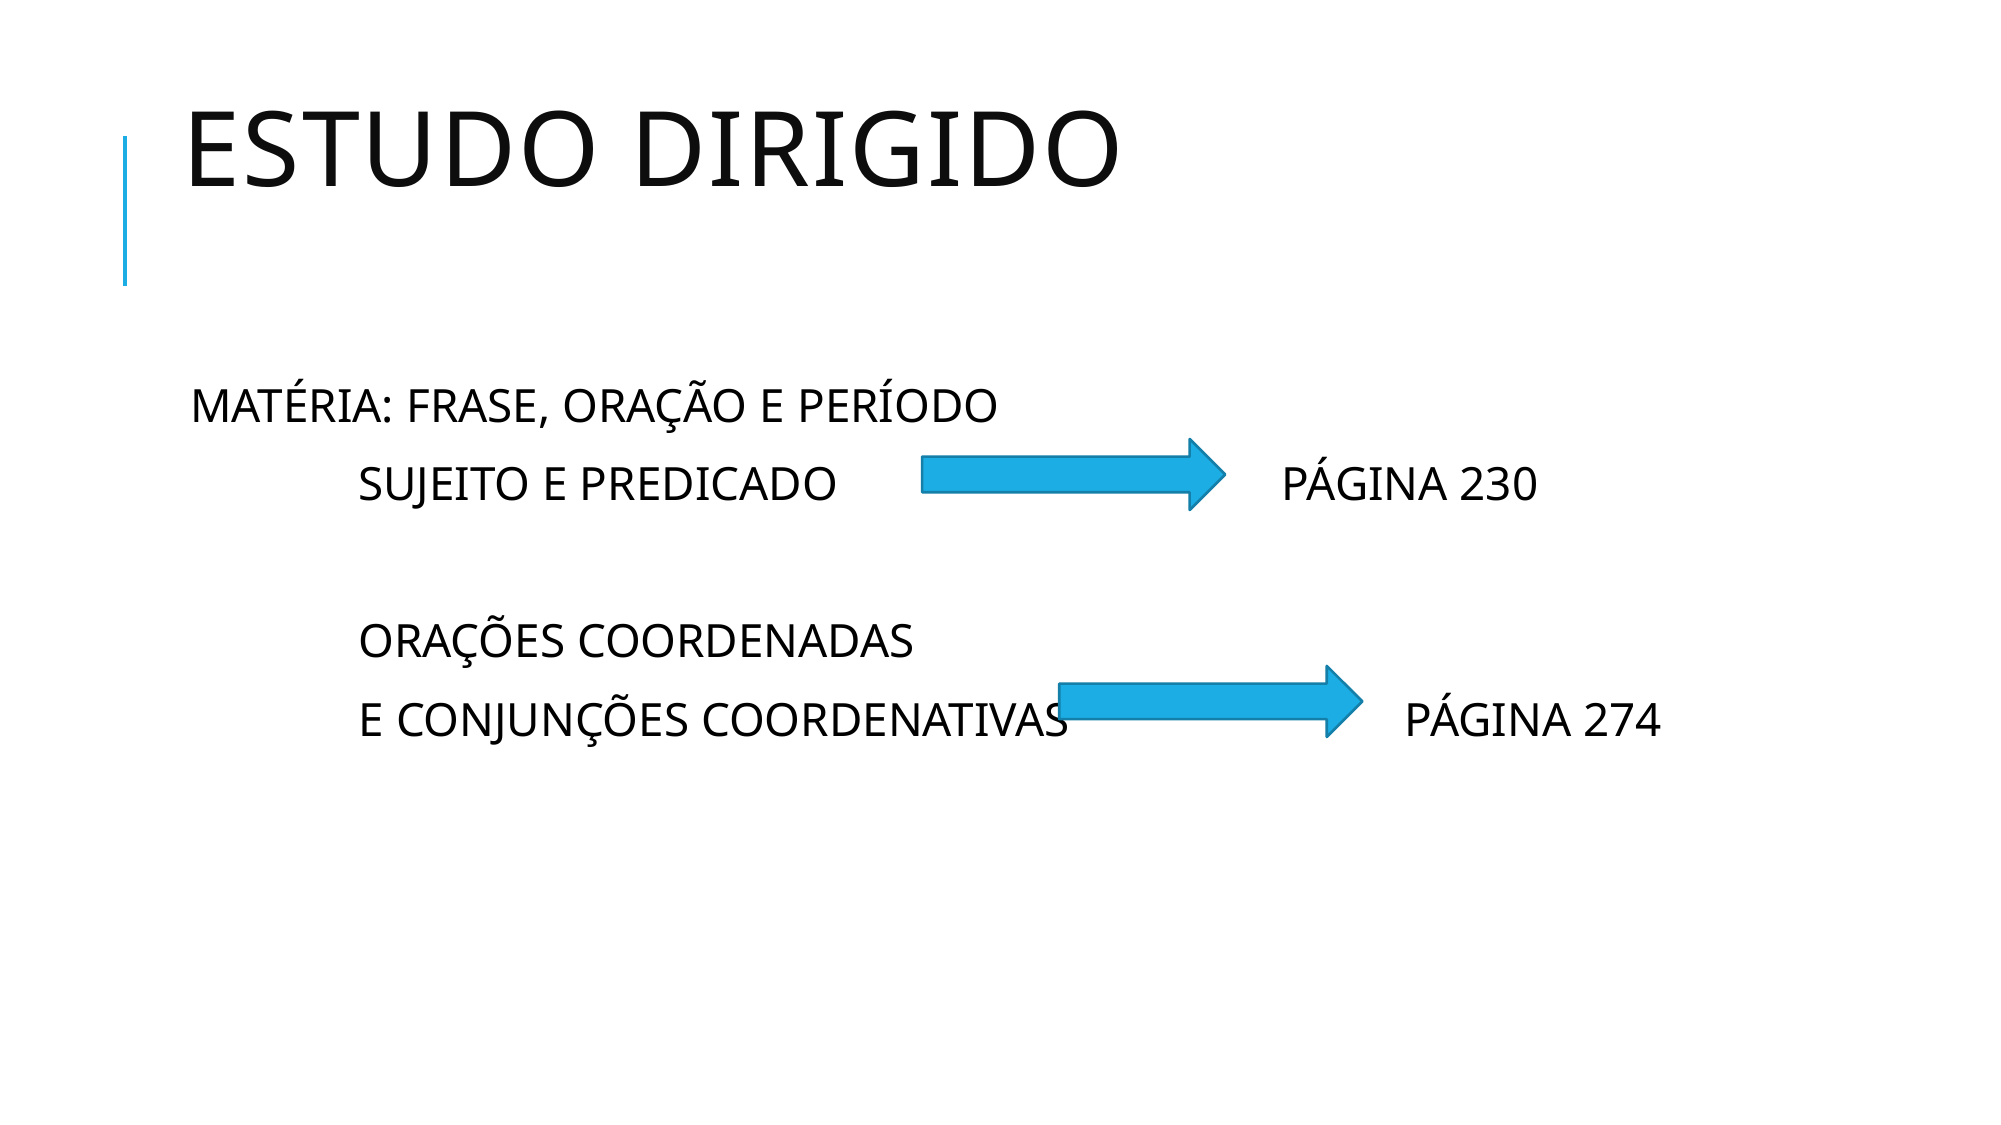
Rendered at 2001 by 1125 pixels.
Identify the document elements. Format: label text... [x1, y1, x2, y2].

text_box [920, 437, 1227, 512]
list MATÉRIA: FRASE, ORAÇÃO E PERÍODO SUJEITO E PREDICADO PÁGINA 230 ORAÇÕES COORDENADAS E CONJUNÇÕES COORDENATIVAS PÁGINA 274 [168, 375, 1763, 1035]
title ESTUDO DIRIGIDO [168, 96, 1763, 342]
text_box [1057, 664, 1364, 739]
